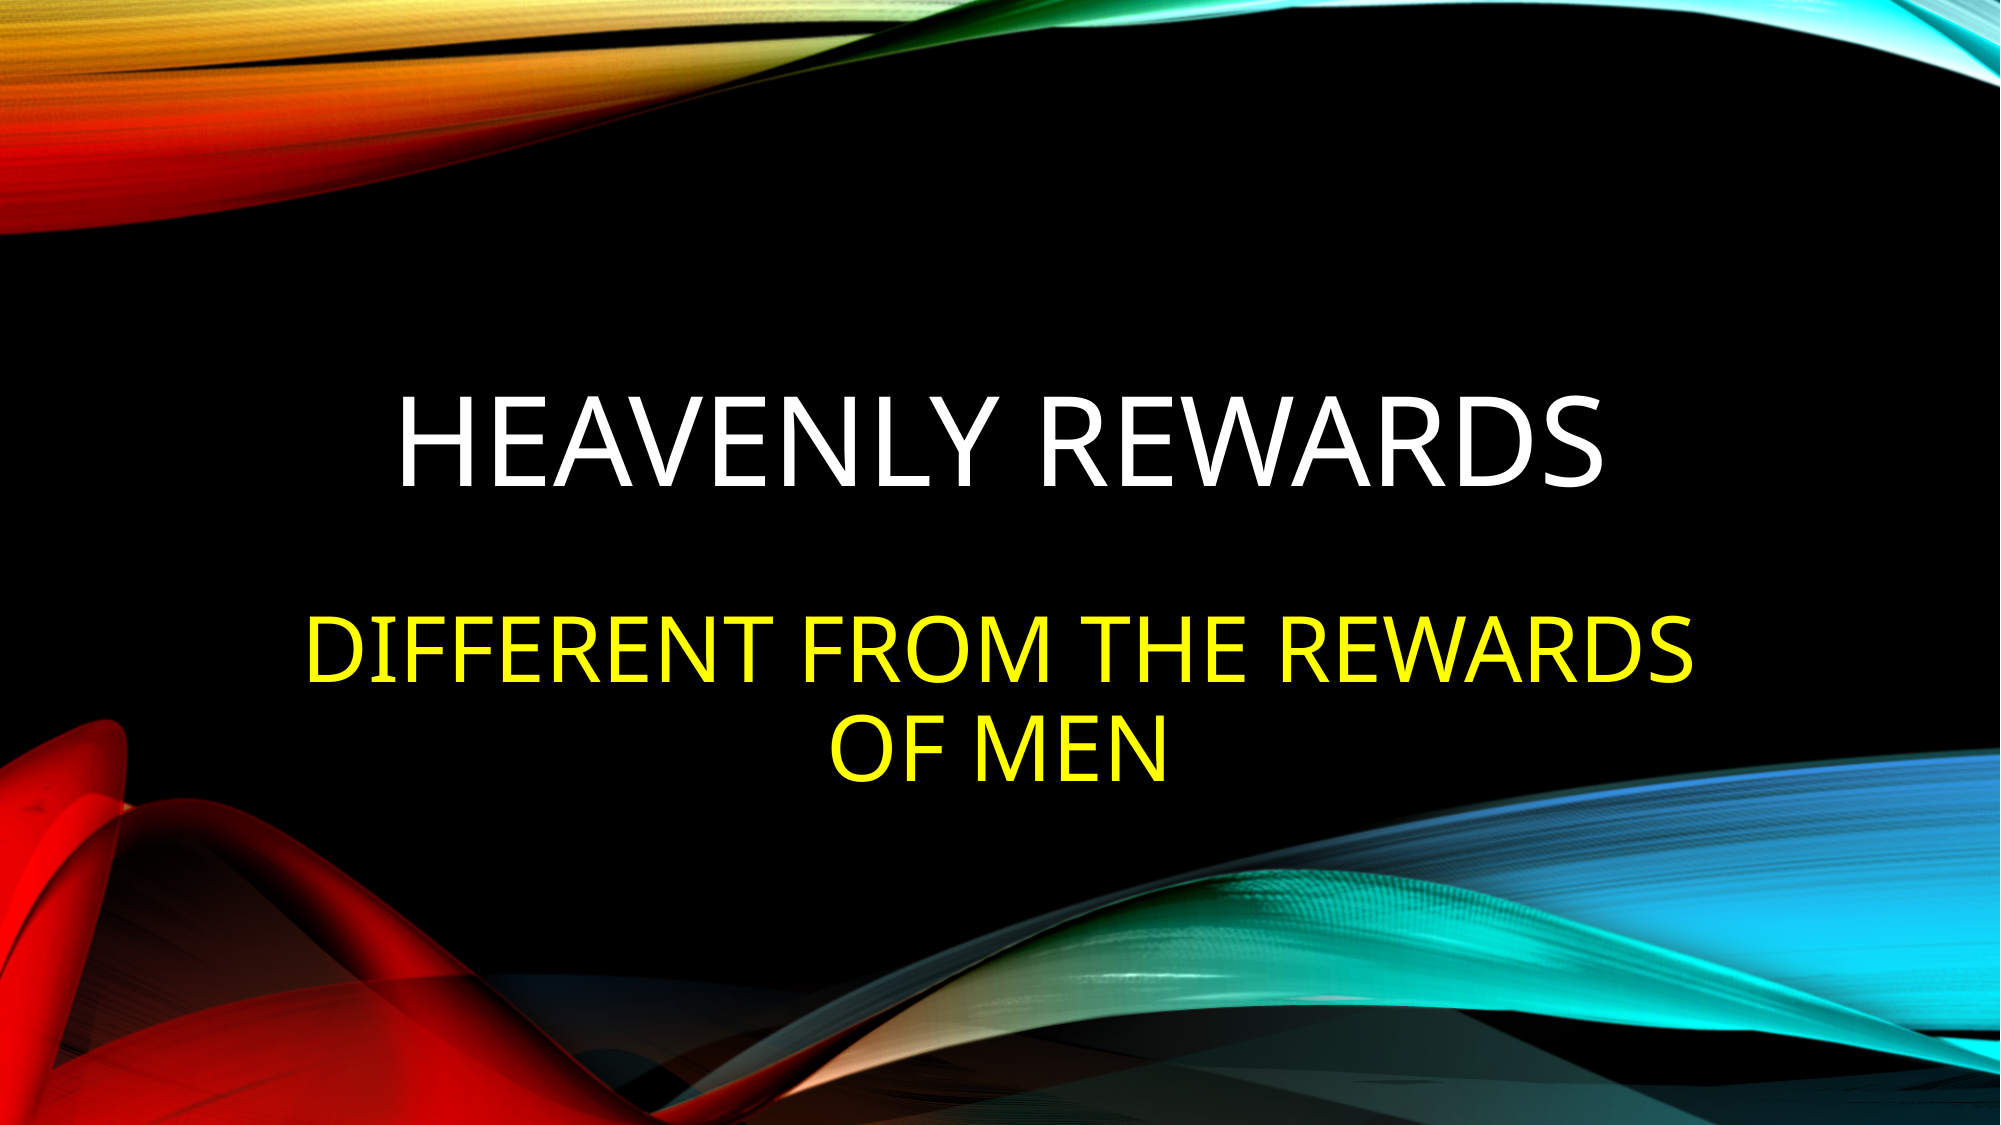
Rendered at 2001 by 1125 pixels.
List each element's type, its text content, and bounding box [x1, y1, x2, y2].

subtitle DIFFERENT FROM THE REWARDS OF MEN [225, 595, 1775, 839]
picture [0, 717, 2000, 1125]
title Heavenly REWARDS [225, 295, 1775, 595]
picture [0, 0, 2000, 237]
